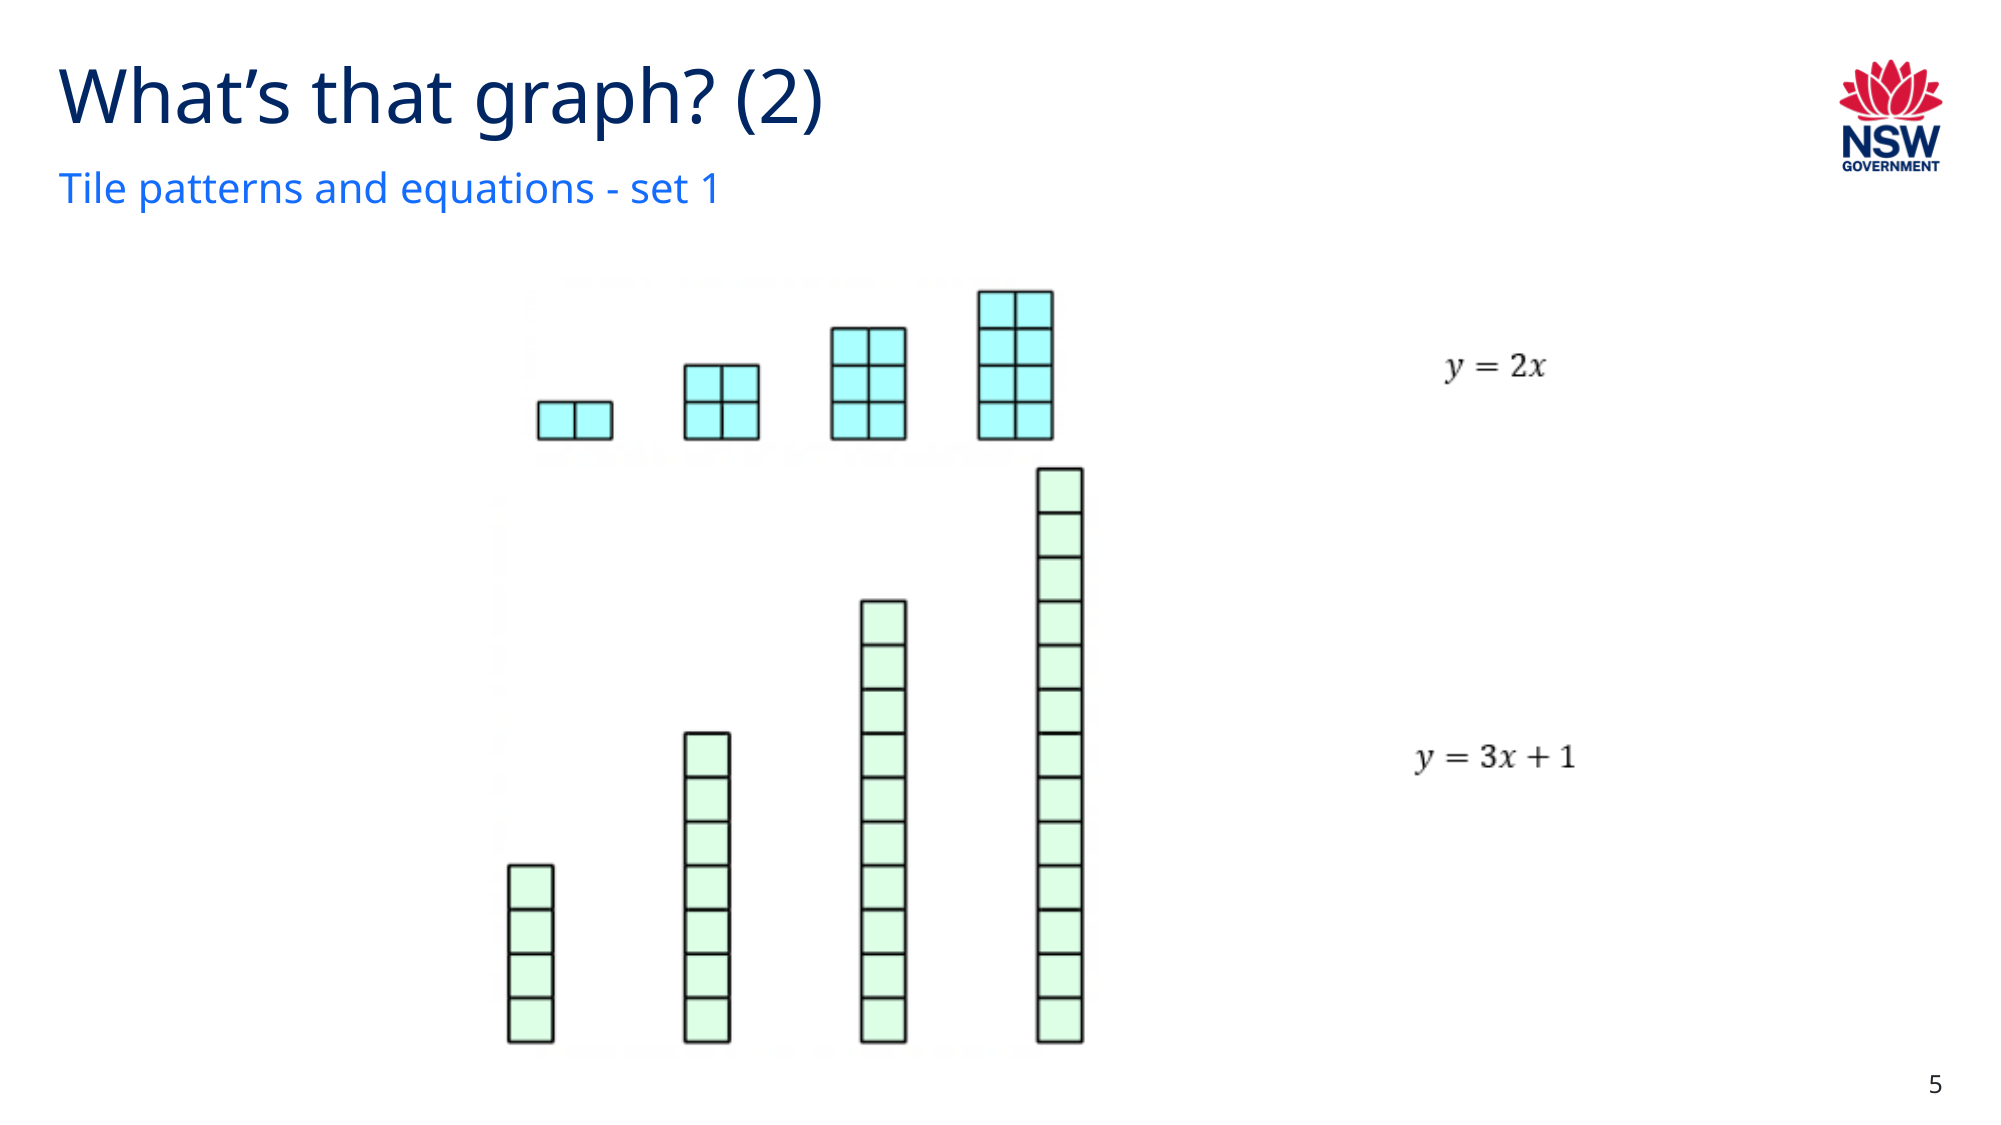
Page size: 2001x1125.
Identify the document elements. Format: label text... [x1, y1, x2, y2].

title What’s that graph? (2) [59, 59, 1713, 149]
slide_number 5 [1824, 1068, 1943, 1099]
picture [1839, 59, 1943, 172]
list Tile patterns and equations - set 1 [59, 161, 1713, 212]
picture [481, 261, 1611, 1066]
